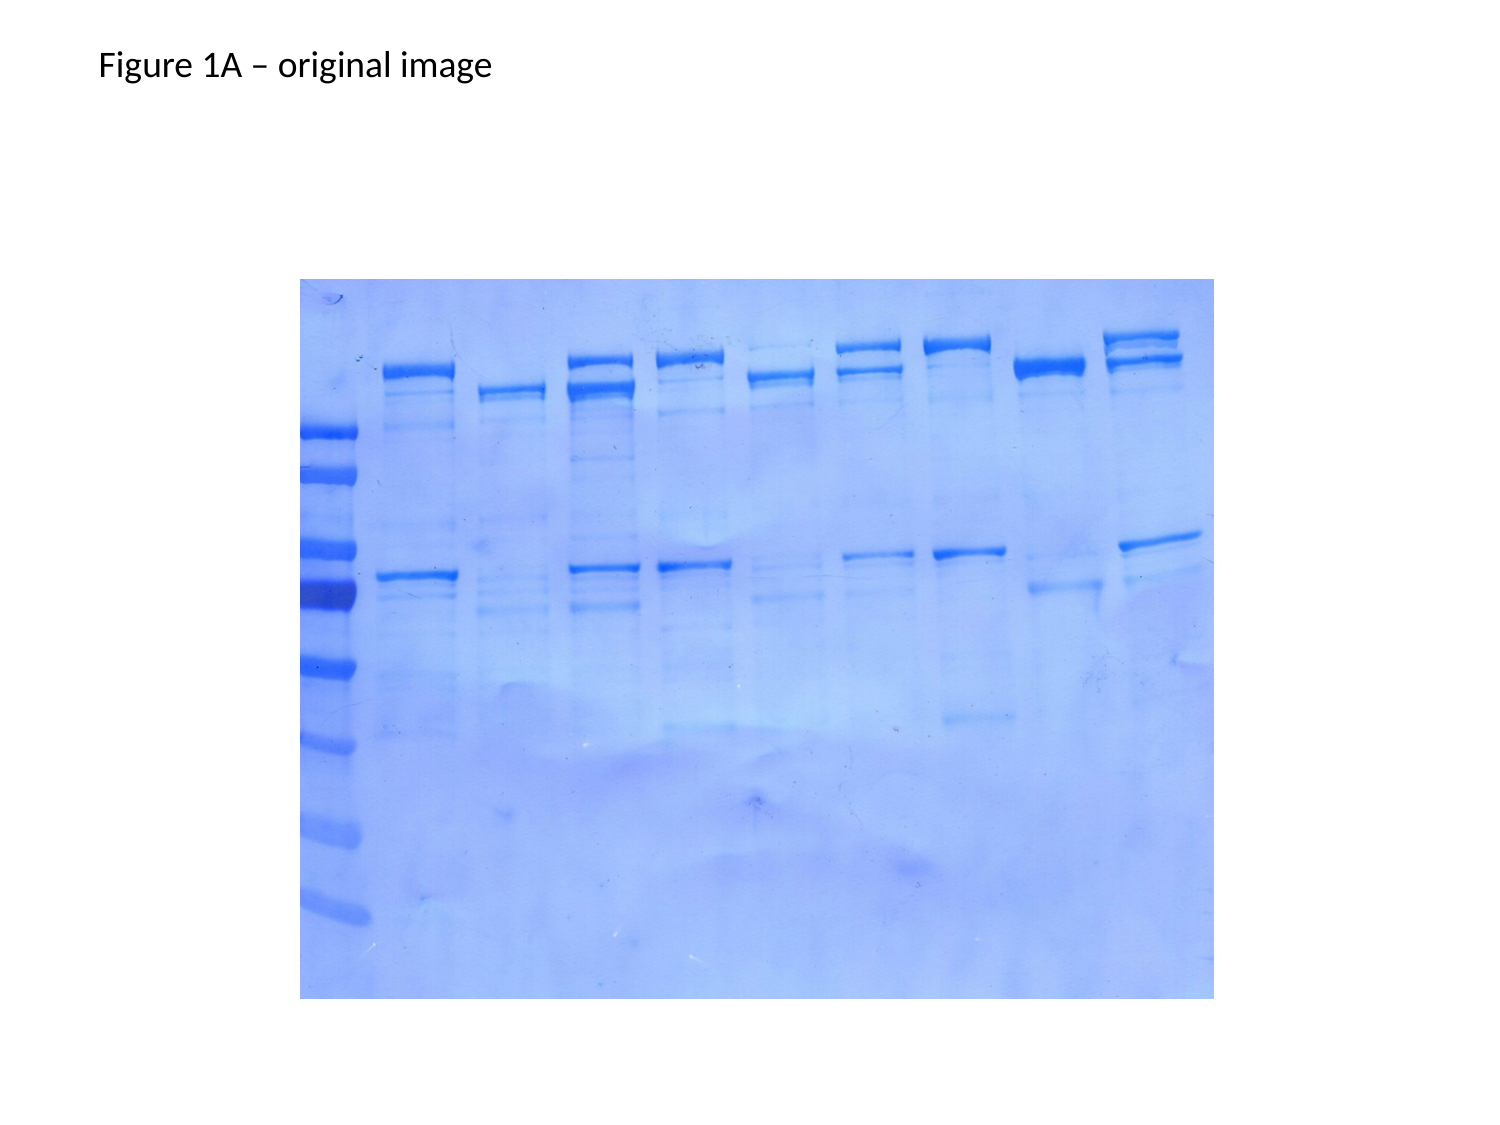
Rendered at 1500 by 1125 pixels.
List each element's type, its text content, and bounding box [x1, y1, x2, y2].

text_box Figure 1A – original image [83, 32, 508, 93]
picture [269, 226, 1381, 1000]
